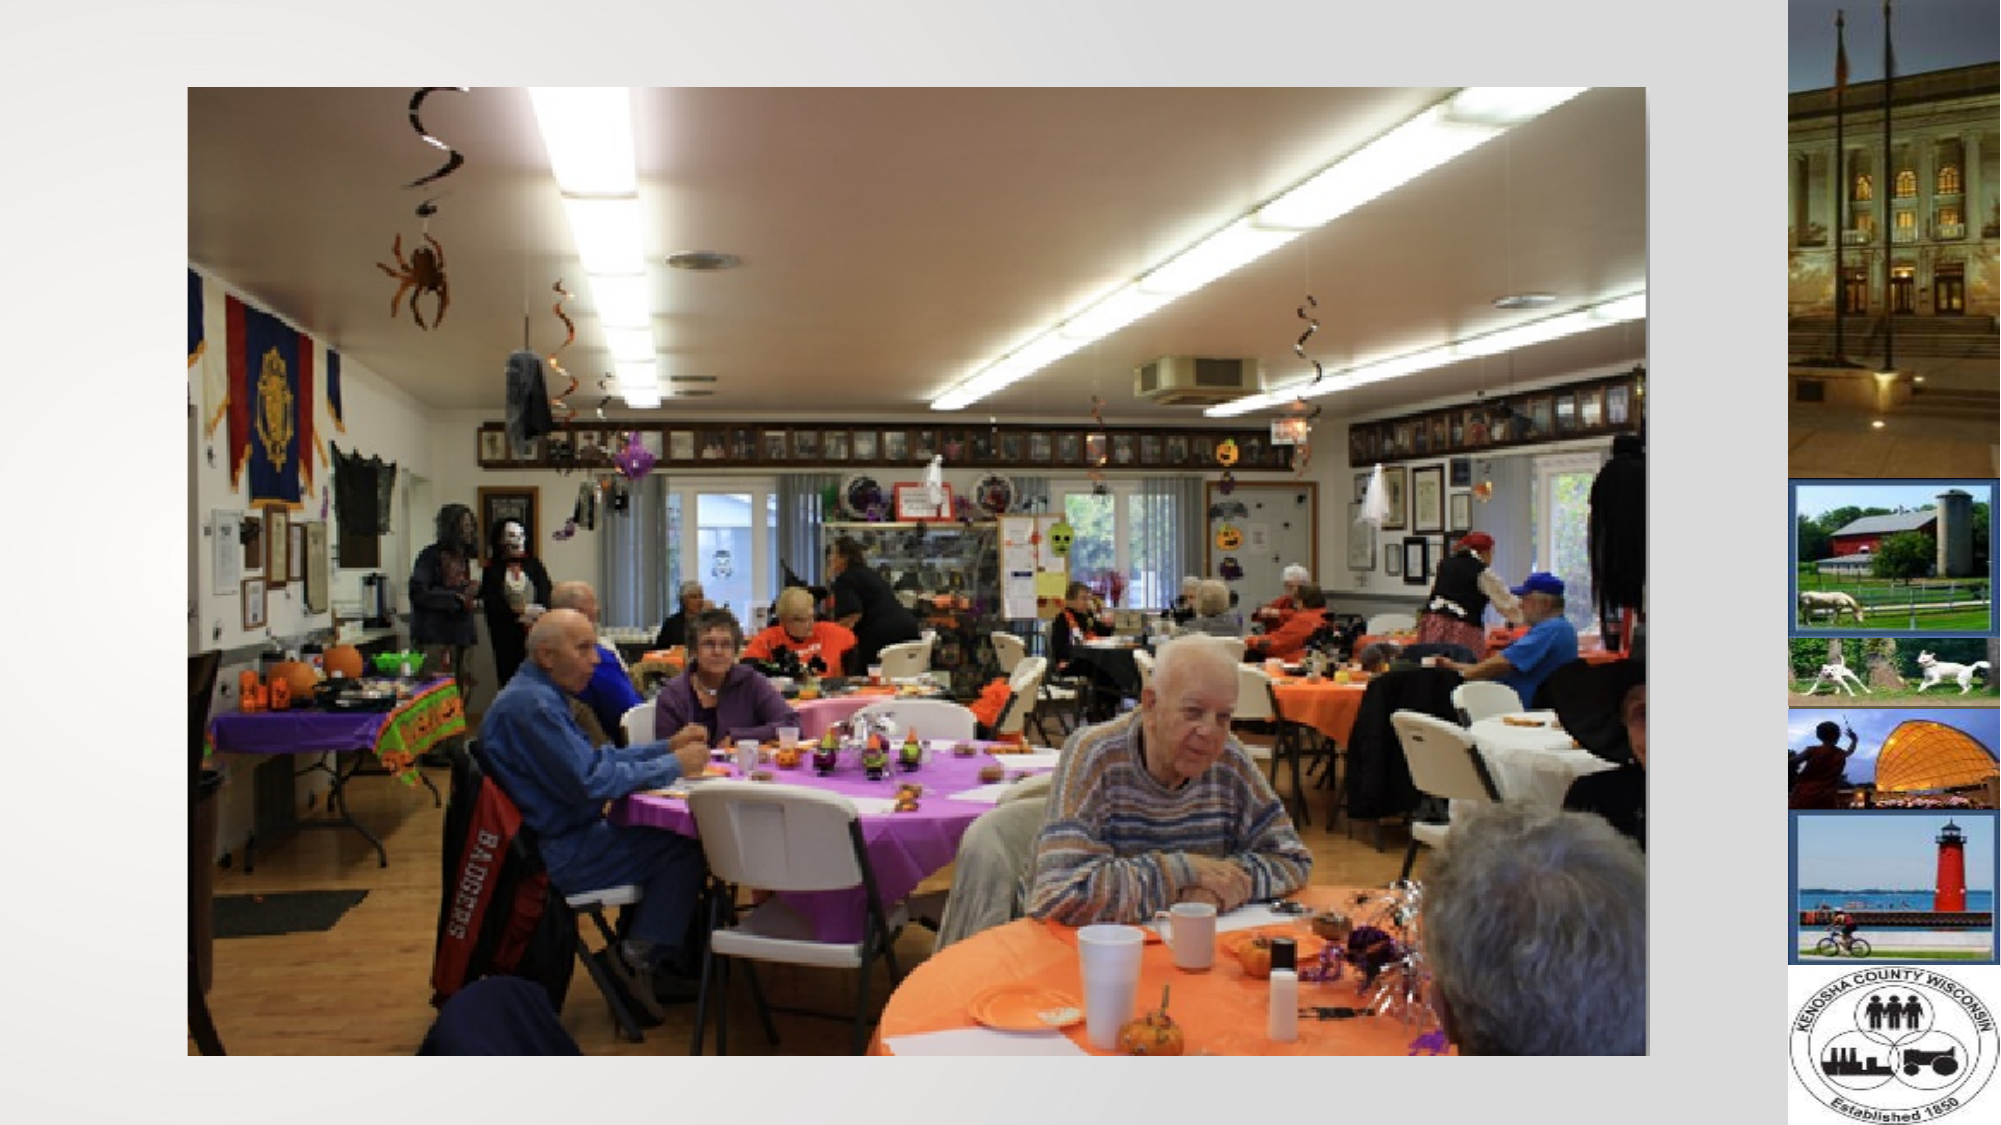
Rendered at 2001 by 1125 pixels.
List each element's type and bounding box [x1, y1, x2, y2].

picture [1788, 0, 2000, 706]
picture [1788, 709, 2001, 1125]
list [186, 86, 1651, 1057]
